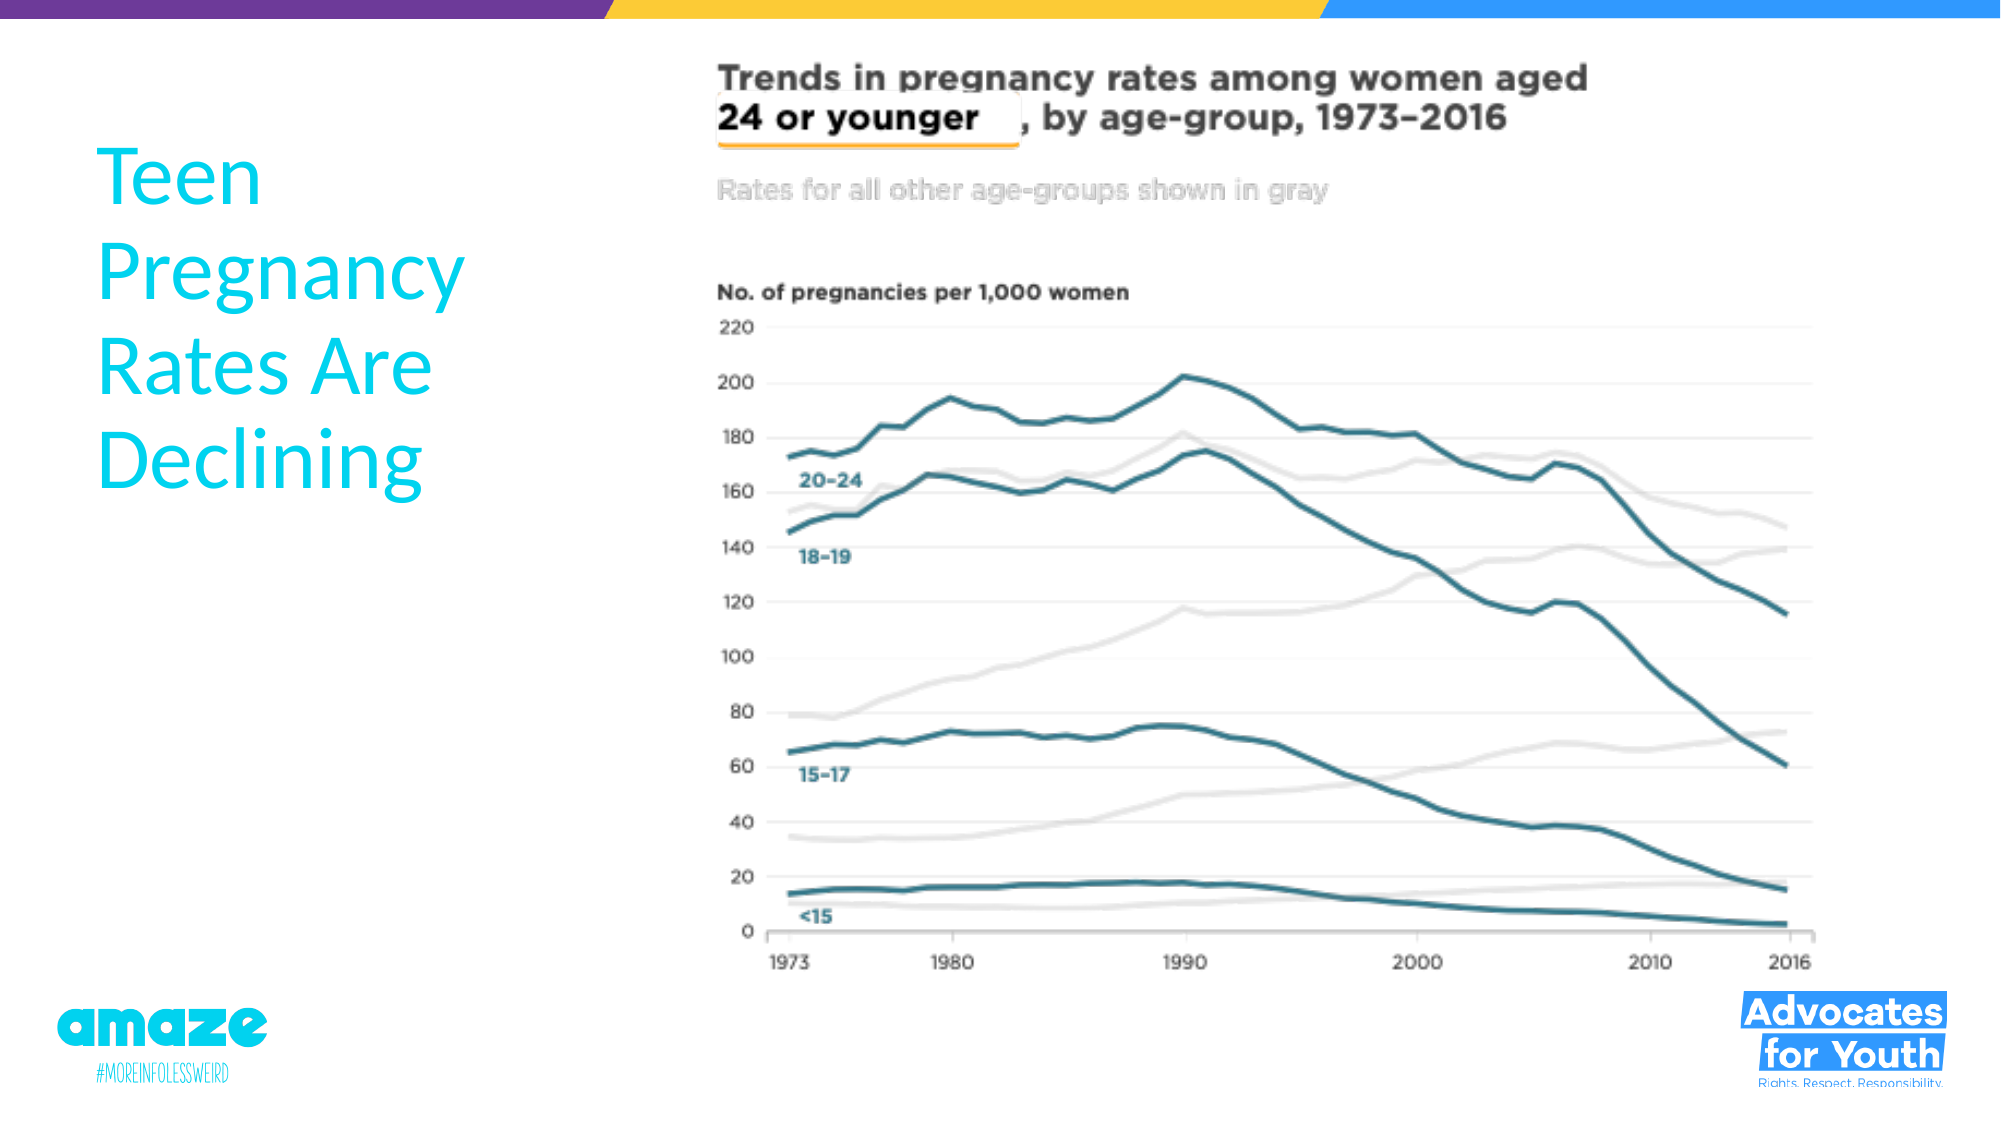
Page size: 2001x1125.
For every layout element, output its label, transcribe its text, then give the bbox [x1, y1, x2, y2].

picture [677, 47, 1850, 989]
title Teen Pregnancy Rates Are Declining [81, 99, 648, 538]
picture [0, 934, 321, 1125]
picture [584, 0, 2001, 28]
